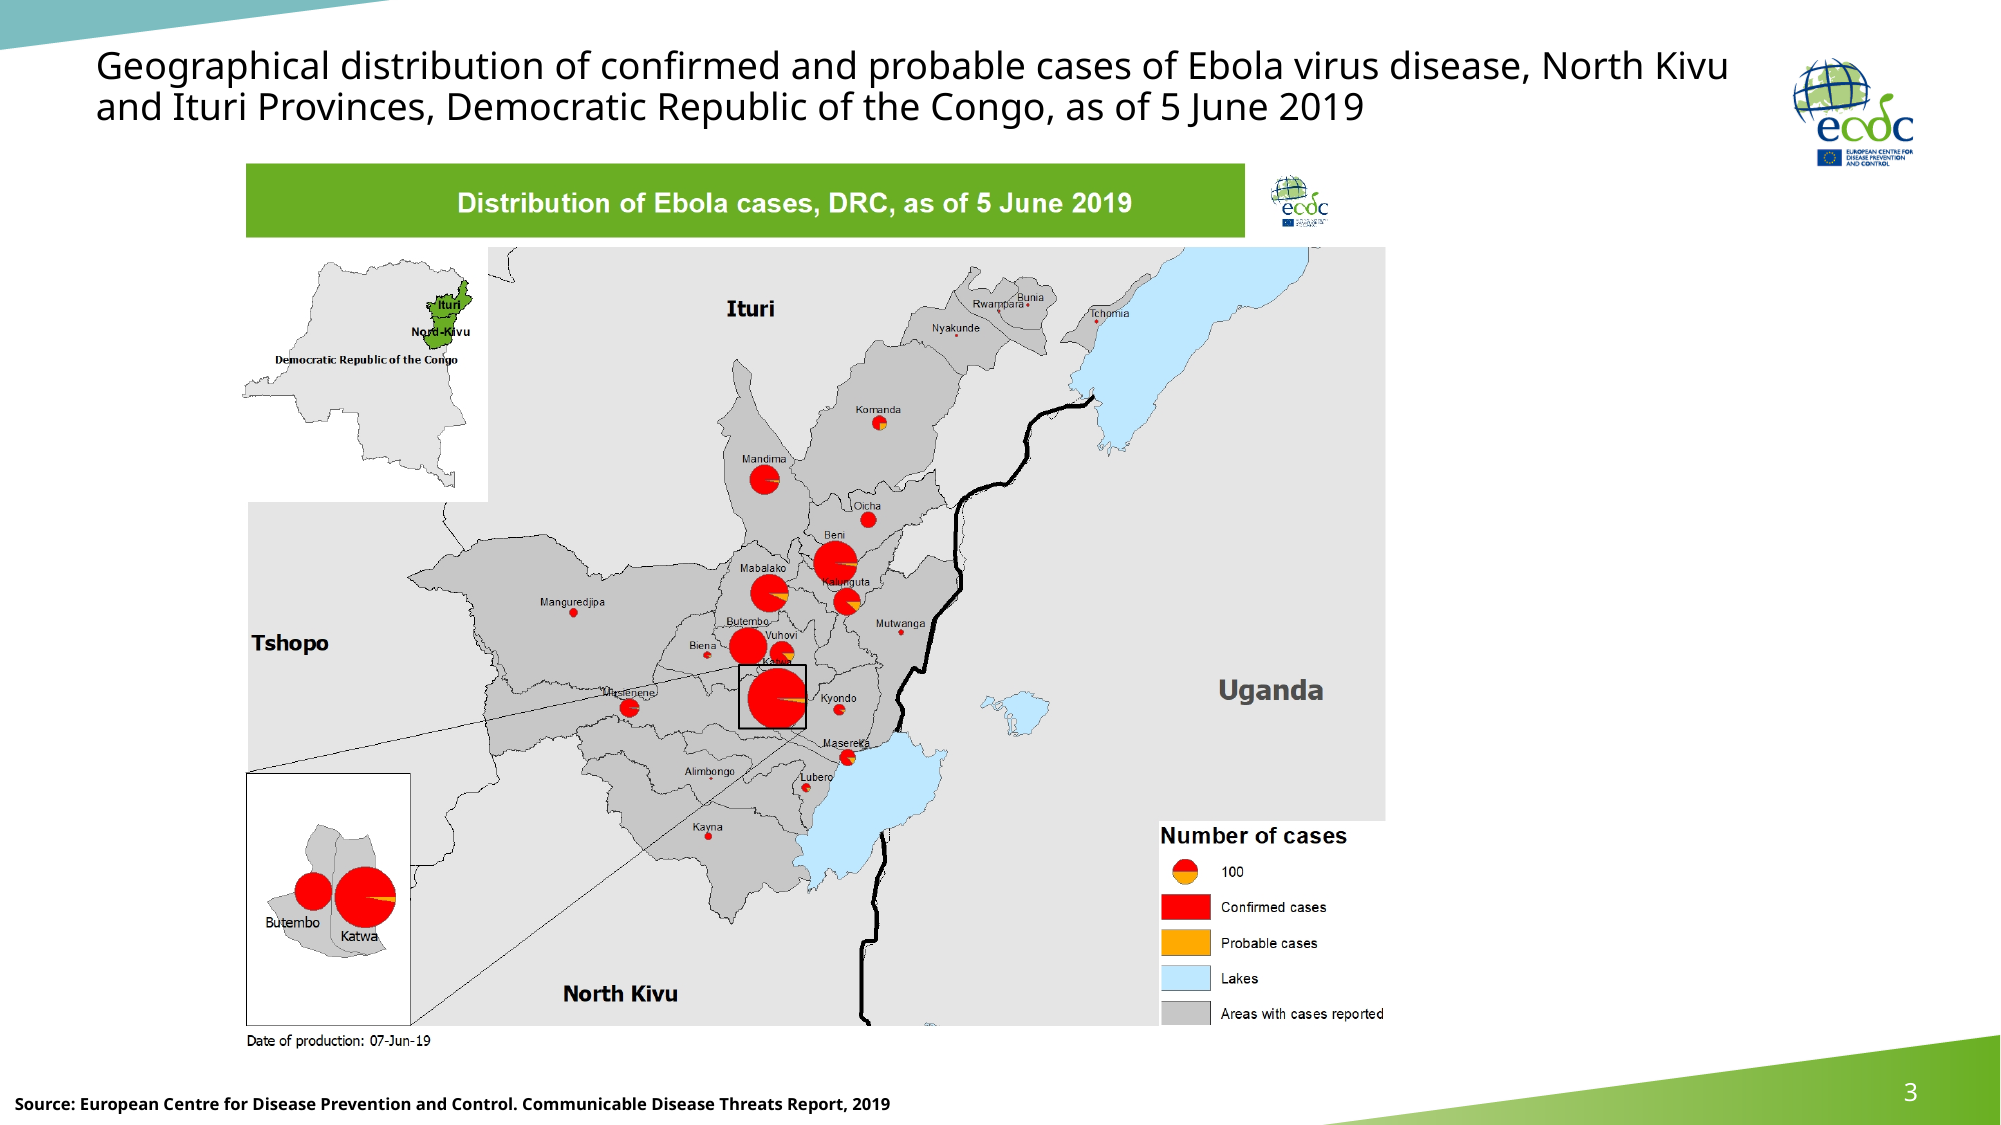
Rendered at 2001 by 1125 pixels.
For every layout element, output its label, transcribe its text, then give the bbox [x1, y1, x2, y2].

picture [0, 0, 2001, 1125]
slide_number 3 [1483, 1062, 1934, 1123]
title Geographical distribution of confirmed and probable cases of Ebola virus disease, North Kivu and Ituri Provinces, Democratic Republic of the Congo, as of 5 June 2019 [80, 32, 1780, 189]
